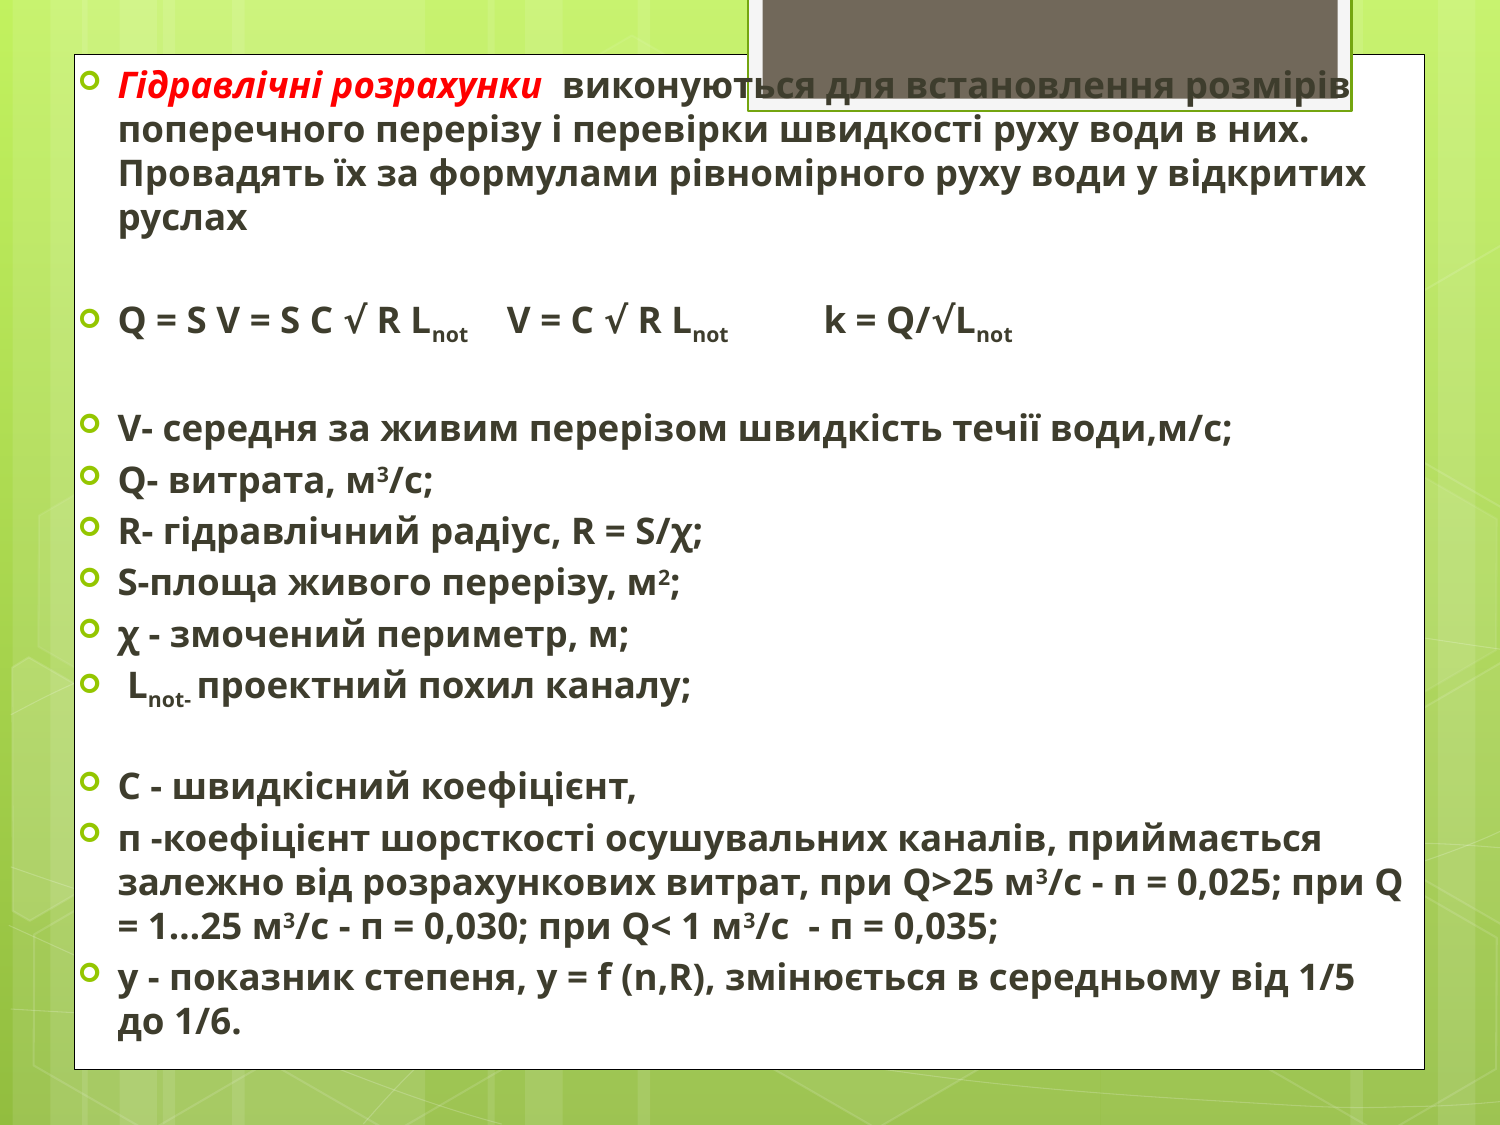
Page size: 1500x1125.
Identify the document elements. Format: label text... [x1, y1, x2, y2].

list Гідравлічні розрахунки виконуються для встановлення розмірів поперечного перерізу і перевірки швидкості руху води в них. Провадять їх за формулами рівномірного руху води у відкритих руслах Q = S V = S C √ R Lnot V = C √ R Lnot k = Q/√Lnot V- середня за живим перерізом швидкість течії води,м/с; Q- витрата, м3/с; R- гідравлічний радіус, R = S/χ; S-площа живого перерізу, м2; χ - змочений периметр, м; Lnot- проектний похил каналу; С - швидкісний коефіцієнт, п -коефіцієнт шорсткості осушувальних каналів, приймається залежно від розрахункових витрат, при Q>25 м3/с - п = 0,025; при Q = 1…25 м3/с - п = 0,030; при Q< 1 м3/с - п = 0,035; у - показник степеня, у = f (n,R), змінюється в середньому від 1/5 до 1/6. [53, 54, 1425, 1083]
